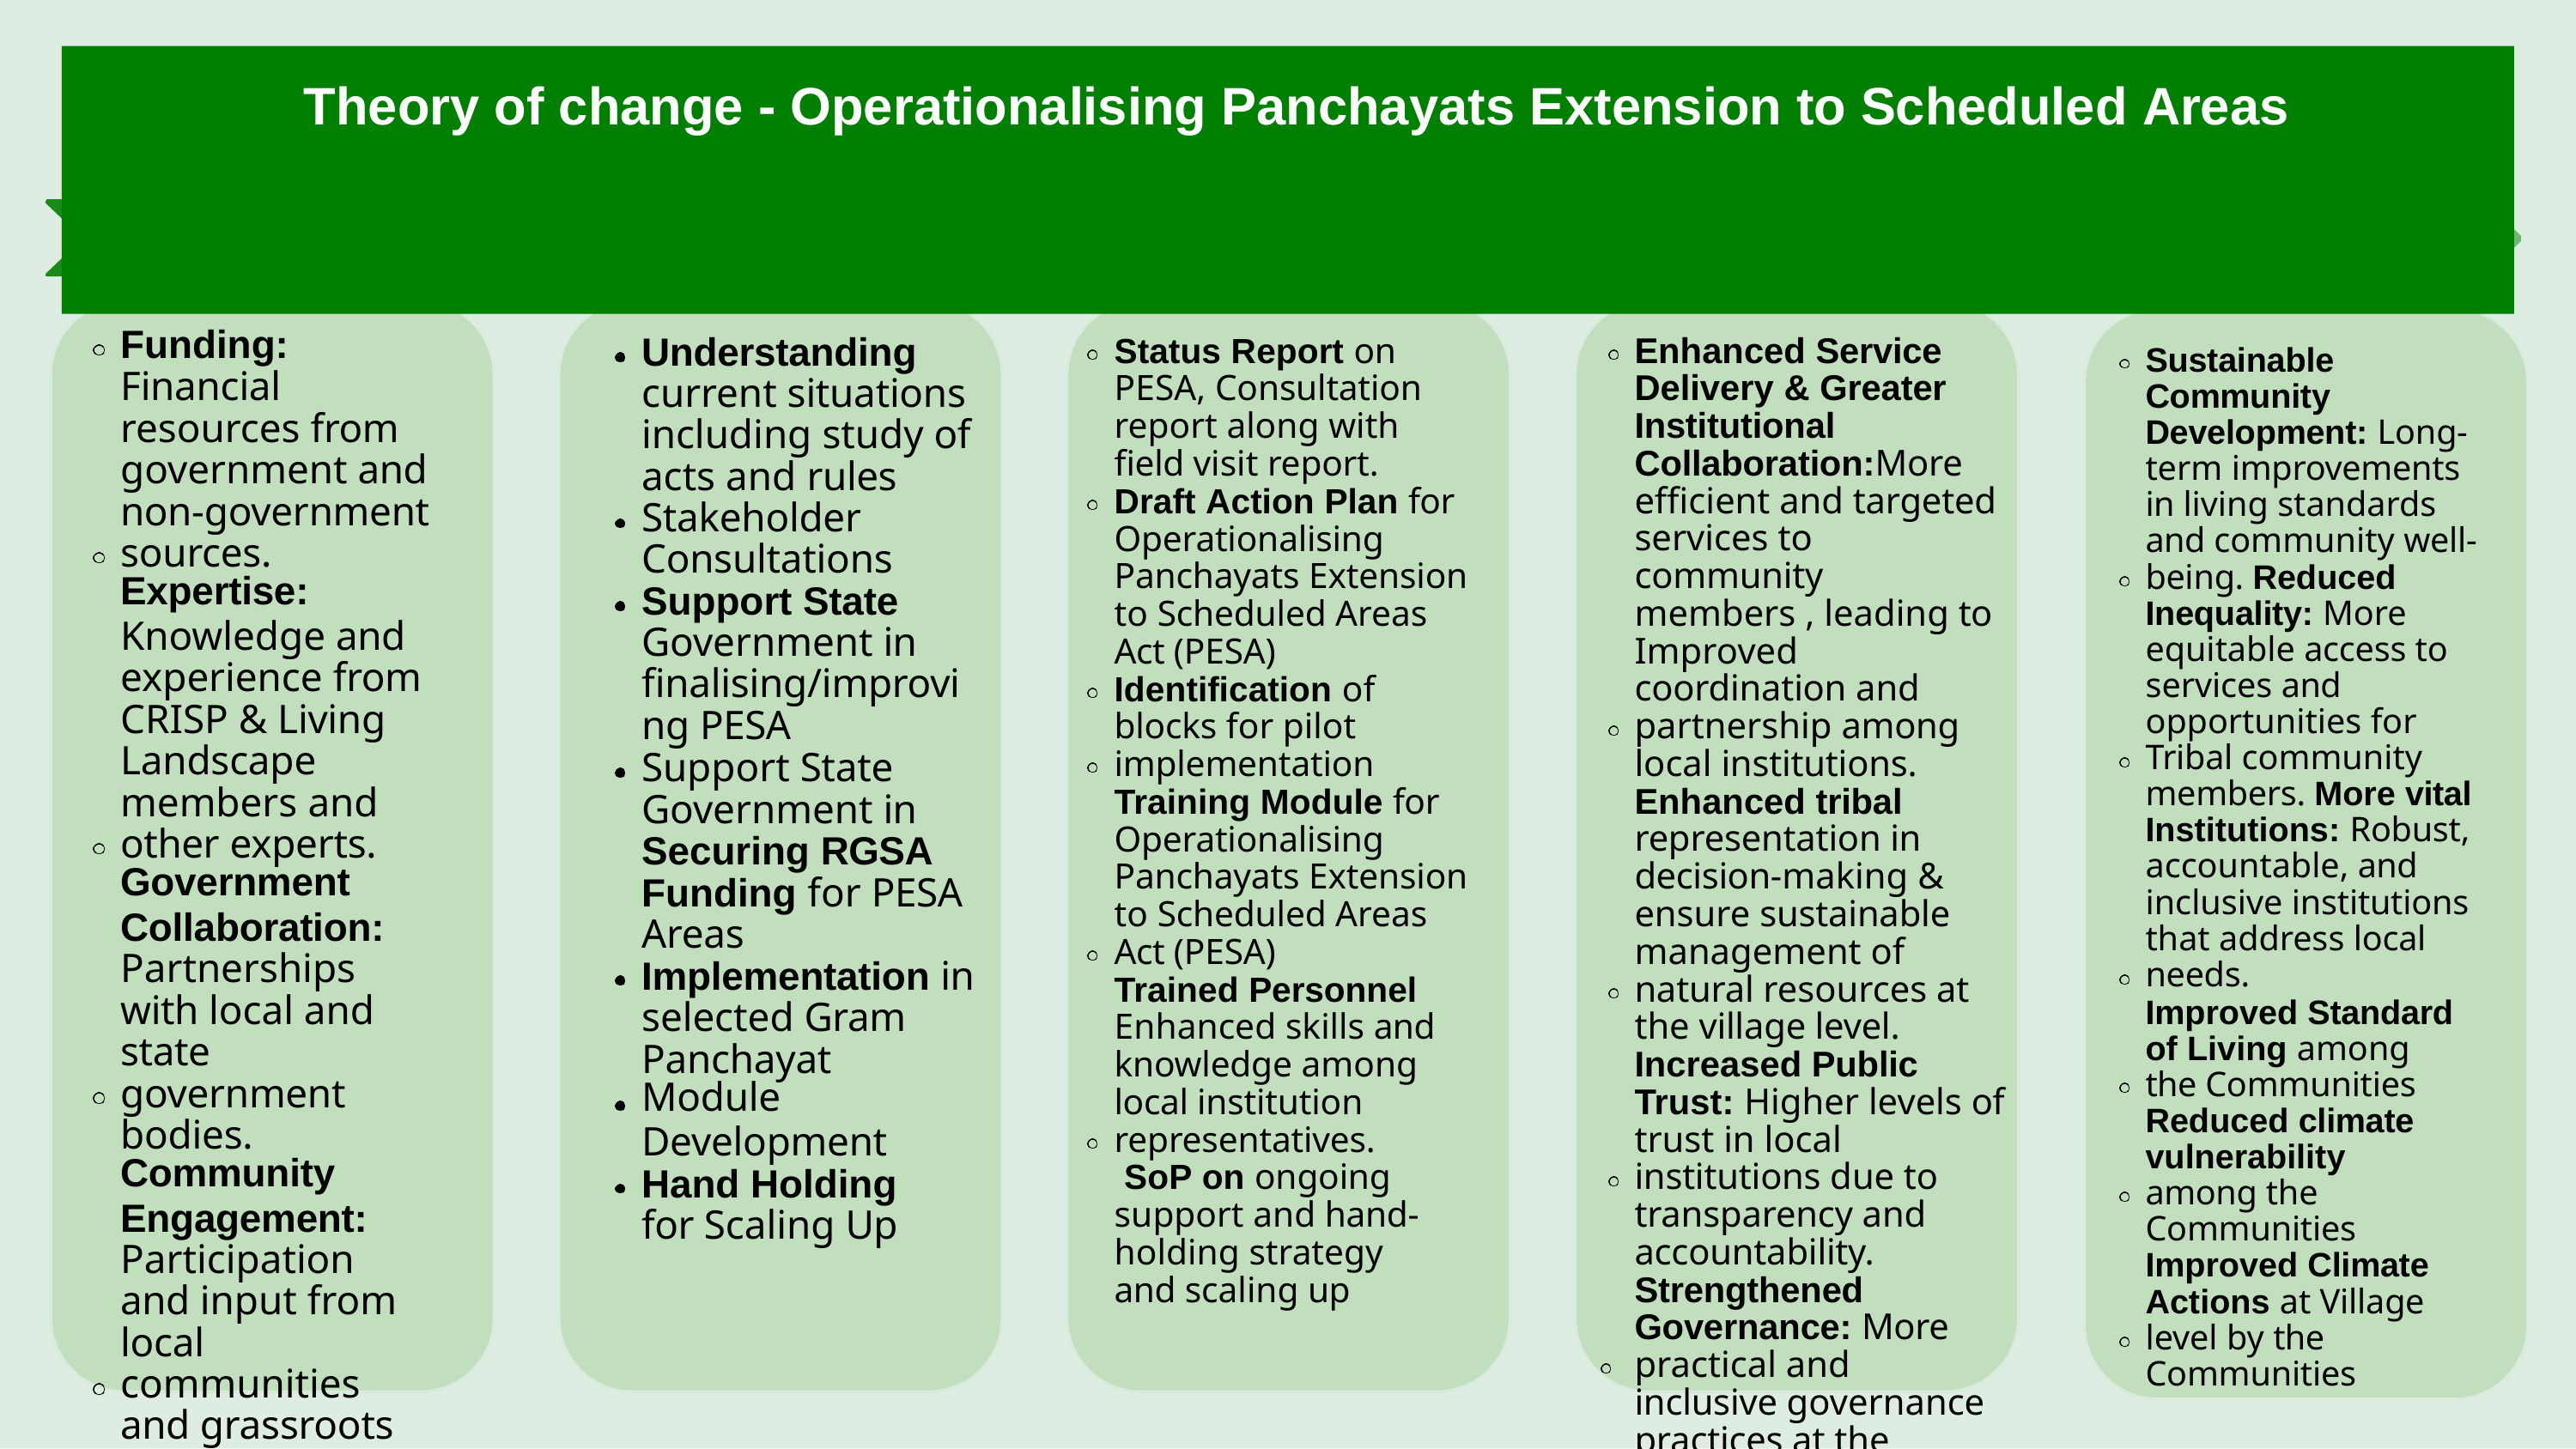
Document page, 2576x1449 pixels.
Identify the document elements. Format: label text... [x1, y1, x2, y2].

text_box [1571, 297, 2021, 1395]
picture [93, 1383, 105, 1395]
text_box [2080, 304, 2531, 1403]
text_box [2514, 229, 2522, 248]
title Theory of change - Operationalising Panchayats Extension to Scheduled Areas [61, 45, 2514, 314]
text_box [46, 258, 61, 276]
text_box Funding: Financial resources from government and non-government sources. Expertise: Knowledge and experience from CRISP & Living Landscape members and other experts. Government Collaboration: Partnerships with local and state government bodies. Community Engagement: Participation and input from local communities and grassroots institutions. [118, 1401, 464, 1449]
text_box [46, 297, 497, 1395]
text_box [1062, 297, 1514, 1395]
text_box [46, 199, 61, 218]
text_box Enhanced Service Delivery & Greater Institutional Collaboration:More efficient and targeted services to community members , leading to Improved coordination and partnership among local institutions. Enhanced tribal representation in decision-making & ensure sustainable management of natural resources at the village level. Increased Public Trust: Higher levels of trust in local institutions due to transparency and accountability. Strengthened Governance: More practical and inclusive governance practices at the grassroots level. [1632, 1401, 2007, 1449]
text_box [555, 297, 1005, 1395]
picture [2119, 1336, 2129, 1347]
picture [1601, 1363, 1611, 1374]
